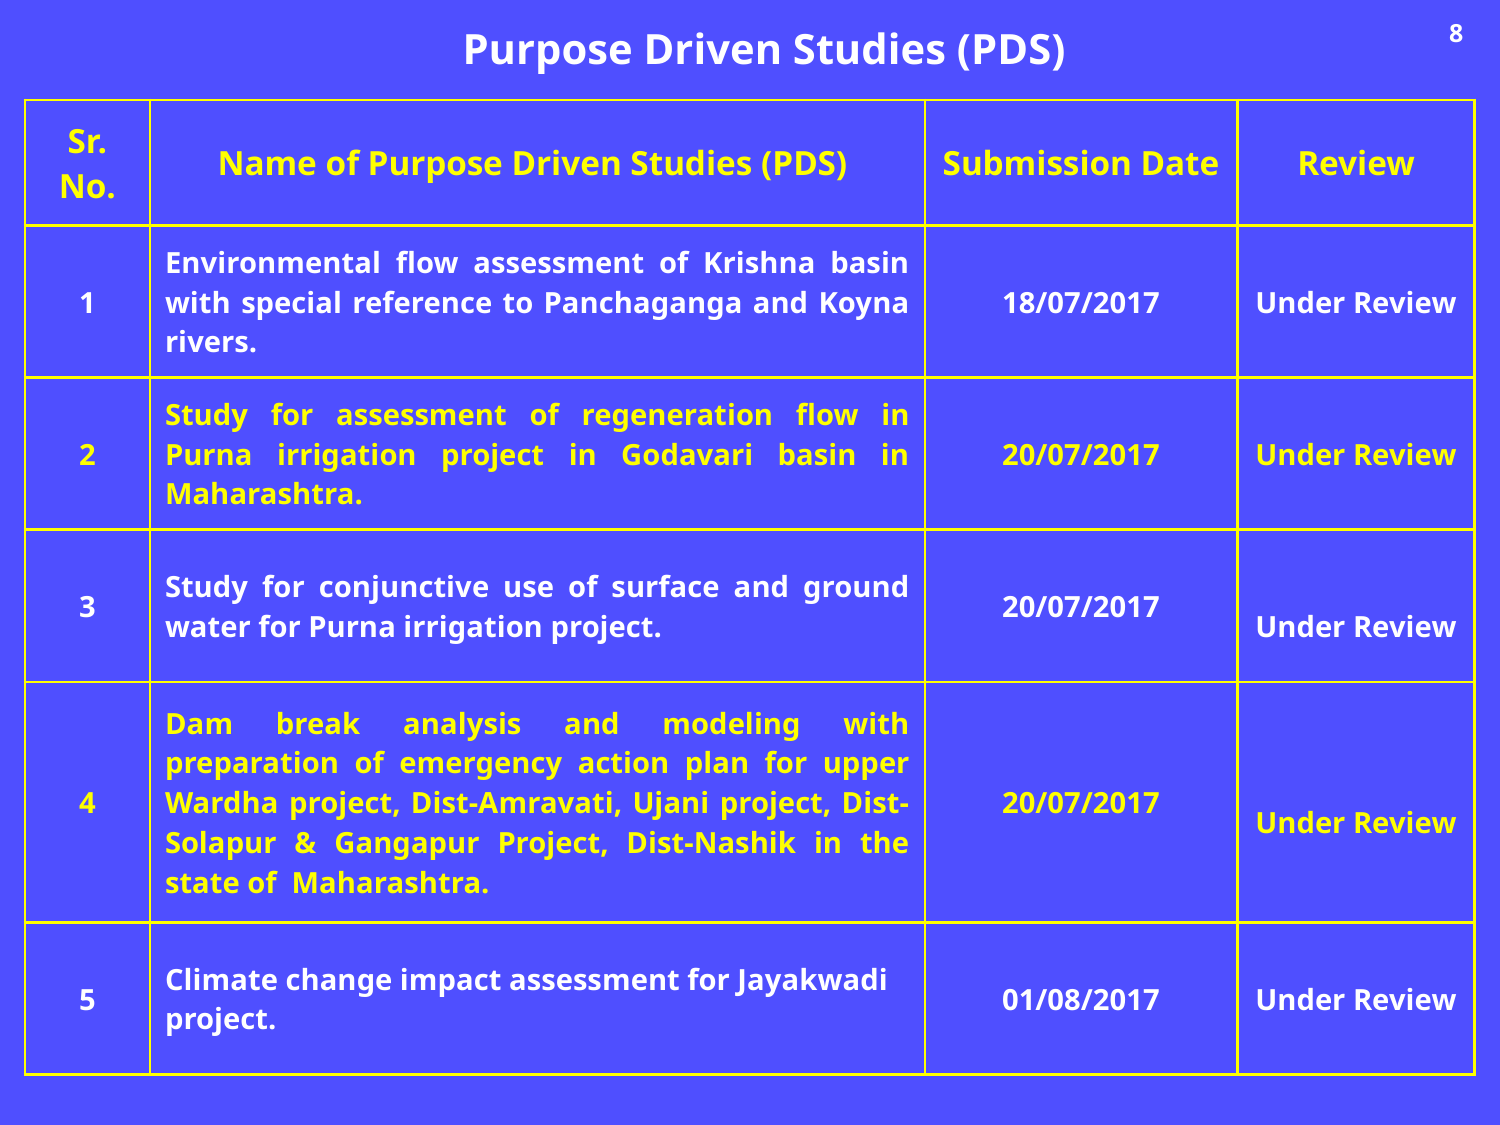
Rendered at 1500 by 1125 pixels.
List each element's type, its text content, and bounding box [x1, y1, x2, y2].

table_cell 3 [26, 531, 149, 681]
table_cell 5 [26, 924, 149, 1073]
table_cell 2 [26, 379, 149, 528]
table_cell Dam break analysis and modeling with preparation of emergency action plan for upper Wardha project, Dist-Amravati, Ujani project, Dist-Solapur & Gangapur Project, Dist-Nashik in the state of Maharashtra. [151, 683, 924, 921]
table_cell 20/07/2017 [926, 379, 1236, 528]
table_cell Under Review [1239, 379, 1473, 528]
table_cell 20/07/2017 [926, 683, 1236, 921]
table_cell Under Review [1239, 683, 1473, 921]
table_cell Study for conjunctive use of surface and ground water for Purna irrigation project. [151, 531, 924, 681]
text_box 8 [1418, 10, 1494, 56]
table_cell Climate change impact assessment for Jayakwadi project. [151, 924, 924, 1073]
table_cell Environmental flow assessment of Krishna basin with special reference to Panchaganga and Koyna rivers. [151, 227, 924, 376]
table_cell Under Review [1239, 227, 1473, 376]
table_cell 1 [26, 227, 149, 376]
table_cell 18/07/2017 [926, 227, 1236, 376]
table_cell Under Review [1239, 531, 1473, 681]
table_cell 4 [26, 683, 149, 921]
table_header Review [1239, 101, 1473, 224]
table_cell 20/07/2017 [926, 531, 1236, 681]
table_header Submission Date [926, 101, 1236, 224]
table_cell Study for assessment of regeneration flow in Purna irrigation project in Godavari basin in Maharashtra. [151, 379, 924, 528]
text_box Purpose Driven Studies (PDS) [314, 16, 1215, 80]
table_cell Under Review [1239, 924, 1473, 1073]
table_cell 01/08/2017 [926, 924, 1236, 1073]
table_header Name of Purpose Driven Studies (PDS) [151, 101, 924, 224]
table_header Sr. No. [26, 101, 149, 224]
